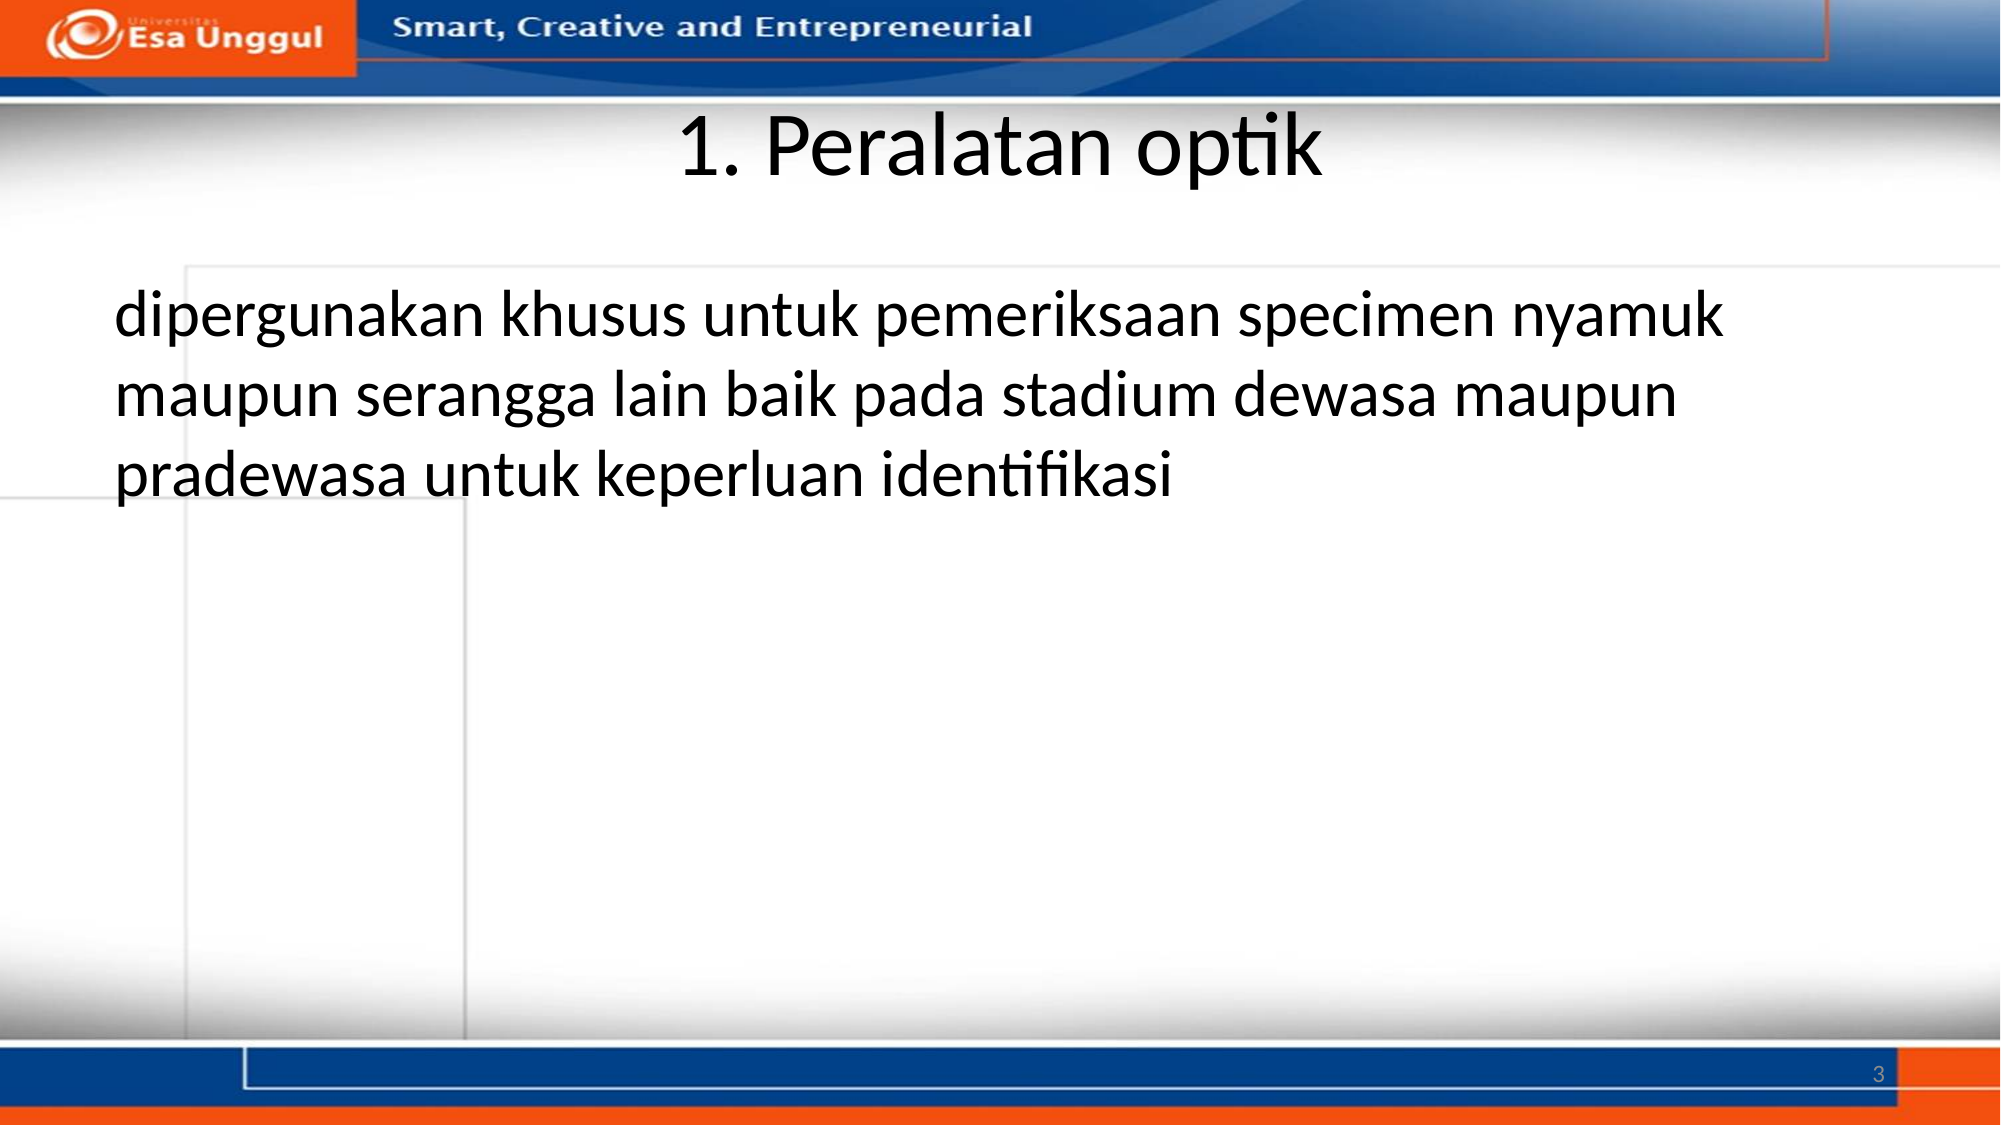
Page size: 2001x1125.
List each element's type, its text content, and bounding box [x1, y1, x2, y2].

picture [0, 0, 2001, 1125]
slide_number 3 [1433, 1042, 1900, 1103]
list dipergunakan khusus untuk pemeriksaan specimen nyamuk maupun serangga lain baik pada stadium dewasa maupun pradewasa untuk keperluan identifikasi [99, 262, 1900, 1005]
title 1. Peralatan optik [99, 45, 1900, 233]
